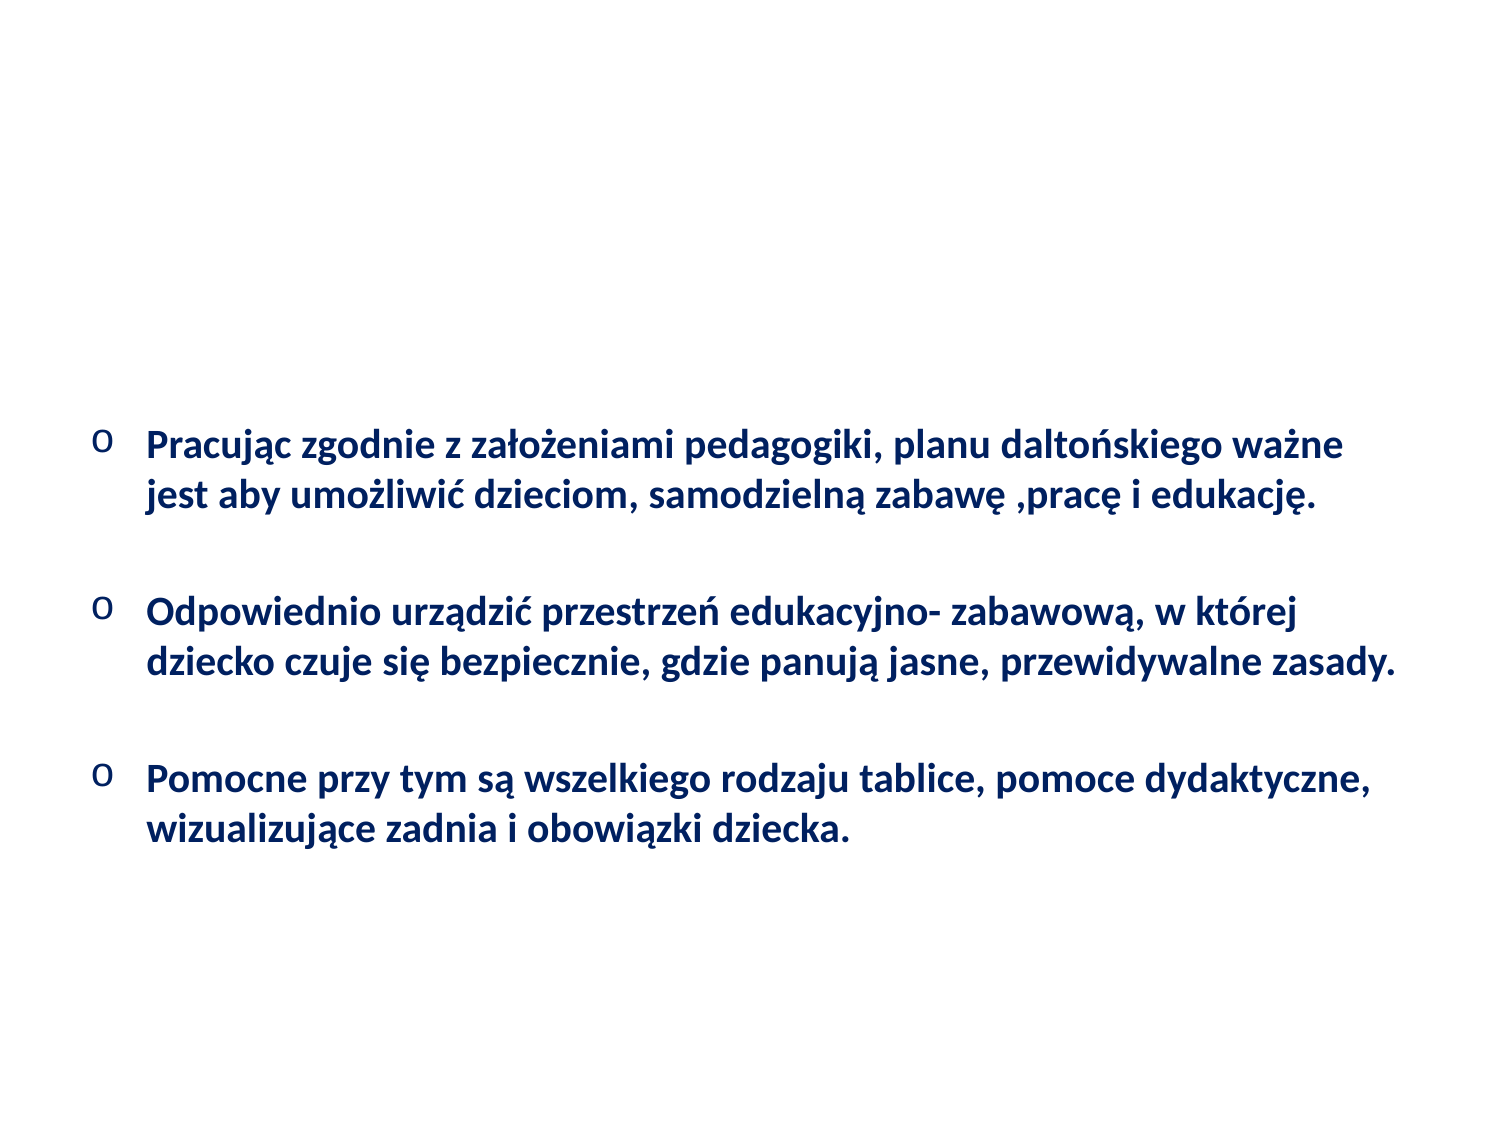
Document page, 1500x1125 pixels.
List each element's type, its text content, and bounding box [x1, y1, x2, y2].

list Pracując zgodnie z założeniami pedagogiki, planu daltońskiego ważne jest aby umożliwić dzieciom, samodzielną zabawę ,pracę i edukację. Odpowiednio urządzić przestrzeń edukacyjno- zabawową, w której dziecko czuje się bezpiecznie, gdzie panują jasne, przewidywalne zasady. Pomocne przy tym są wszelkiego rodzaju tablice, pomoce dydaktyczne, wizualizujące zadnia i obowiązki dziecka. [75, 262, 1425, 1005]
